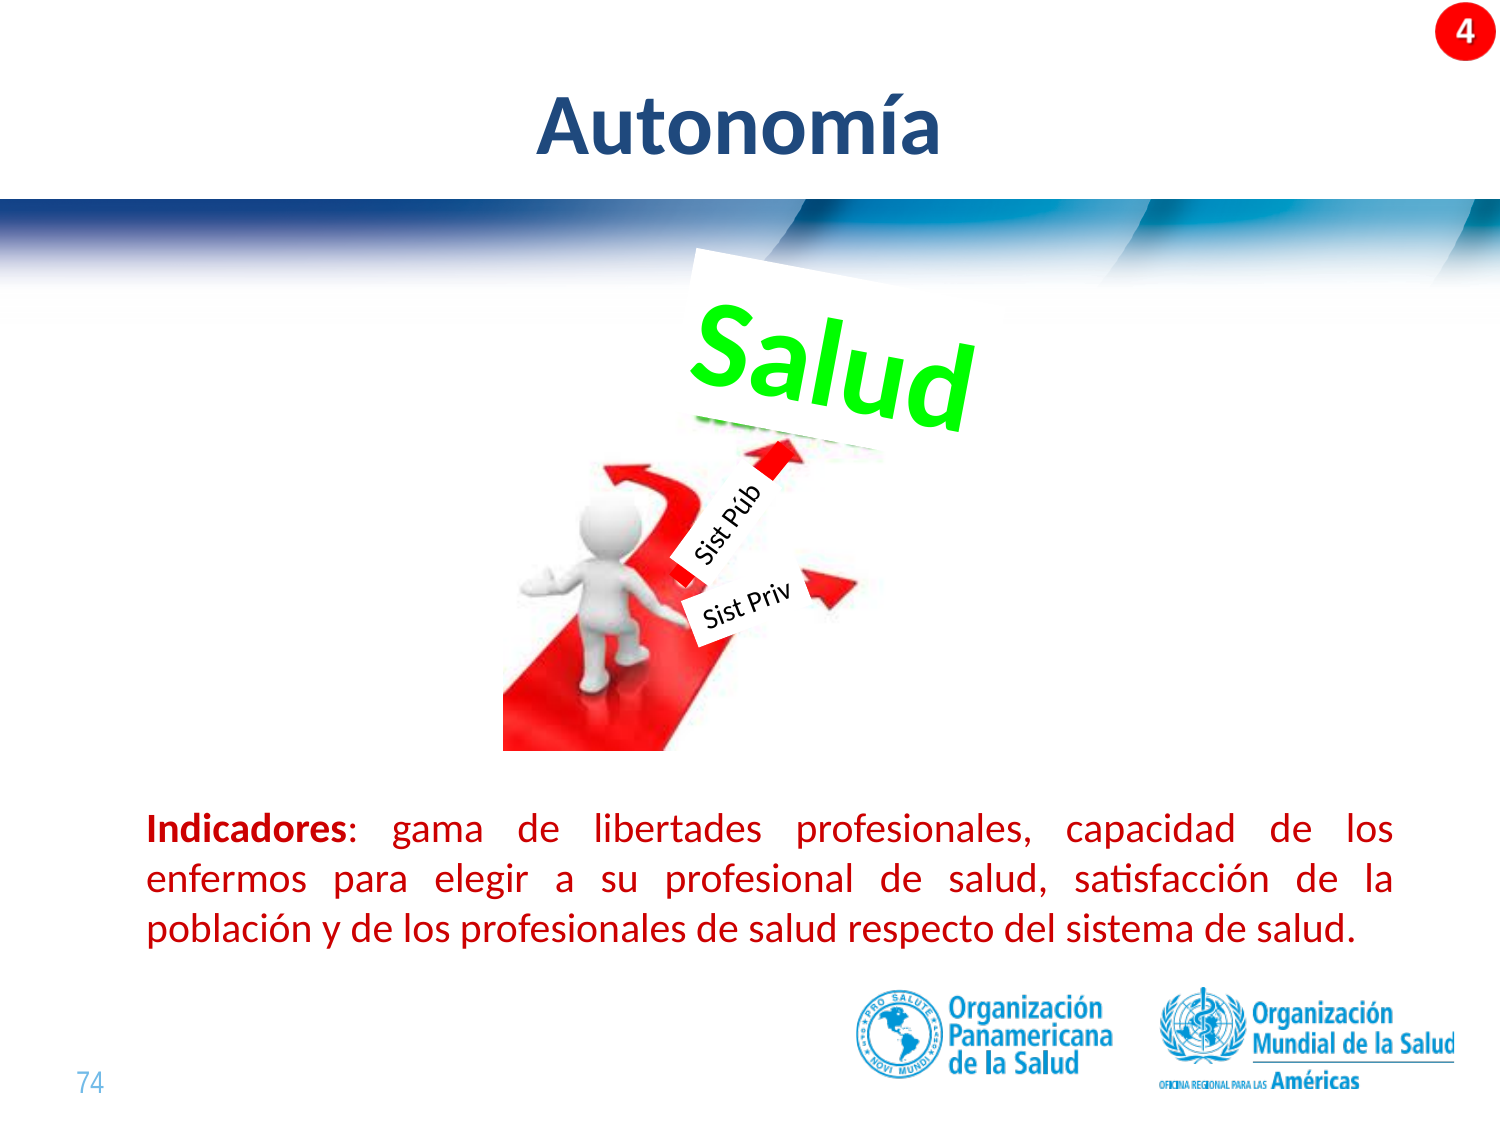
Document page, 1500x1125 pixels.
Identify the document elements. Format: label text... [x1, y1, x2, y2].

text_box Salud [672, 247, 1007, 469]
text_box Indicadores: gama de libertades profesionales, capacidad de los enfermos para elegir a su profesional de salud, satisfacción de la población y de los profesionales de salud respecto del sistema de salud. [131, 793, 1410, 958]
picture [1431, 0, 1500, 81]
picture [0, 199, 1500, 325]
text_box Autonomía [74, 59, 1425, 168]
picture [503, 375, 898, 752]
